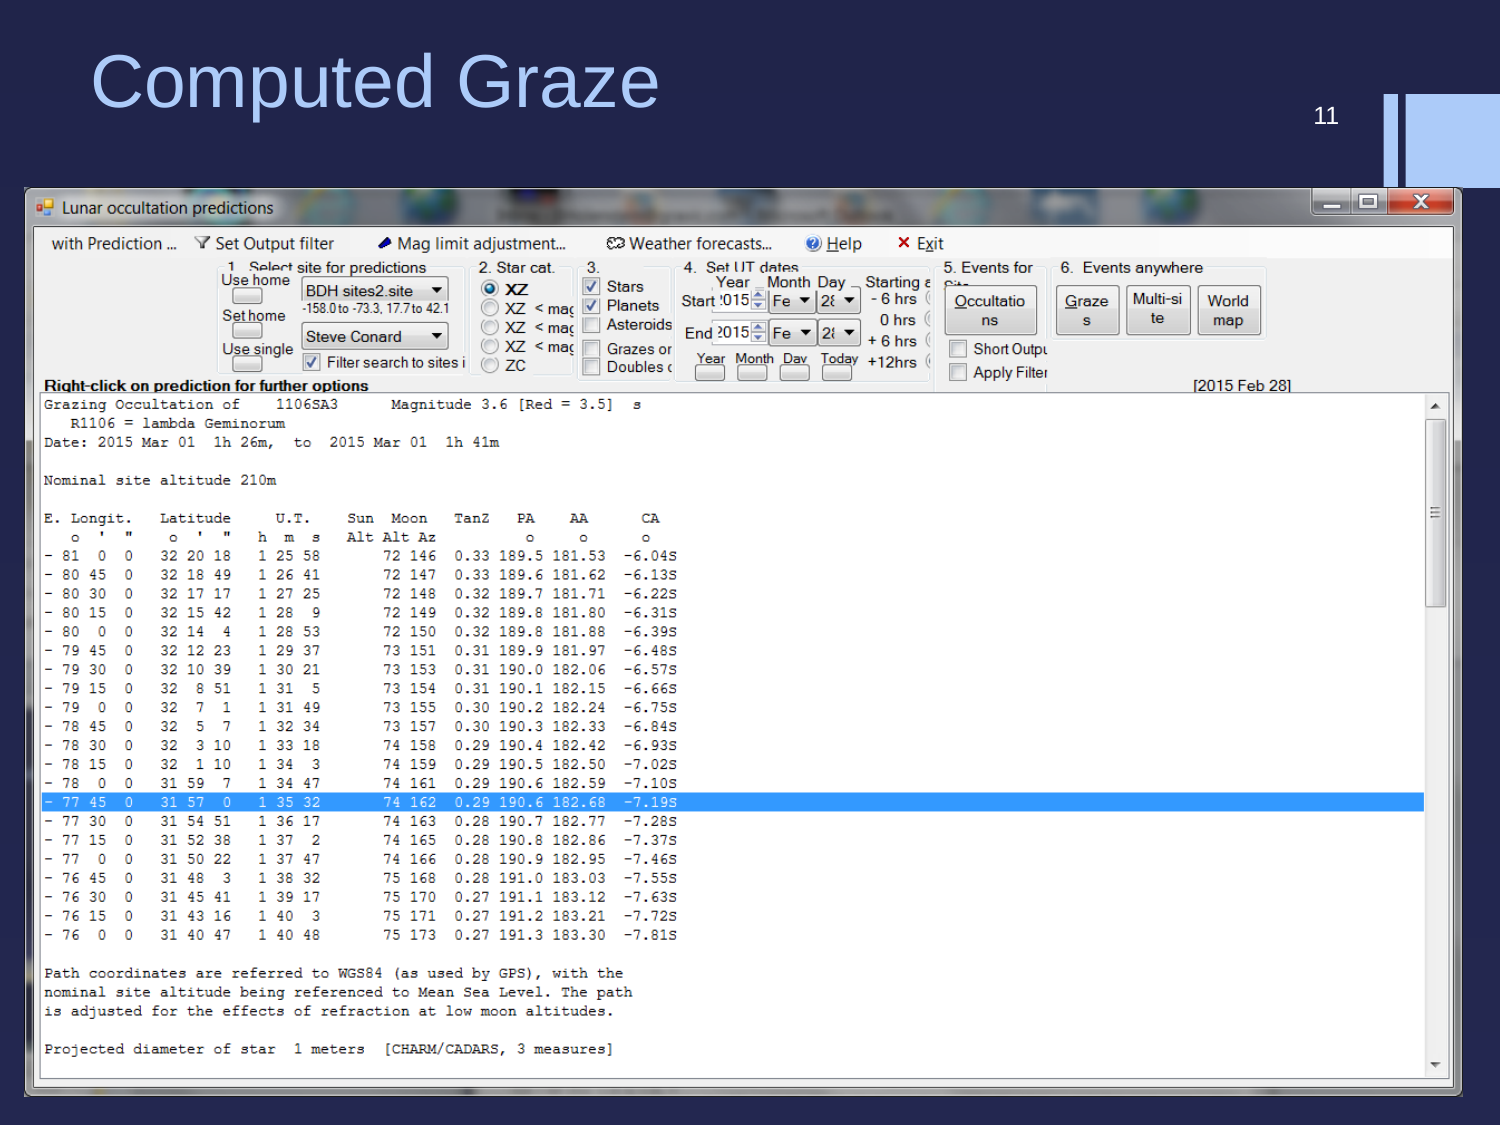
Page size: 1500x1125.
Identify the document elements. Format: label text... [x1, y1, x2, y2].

picture [24, 186, 1463, 1097]
slide_number 11 [1199, 90, 1355, 140]
title Computed Graze [75, 24, 1275, 131]
